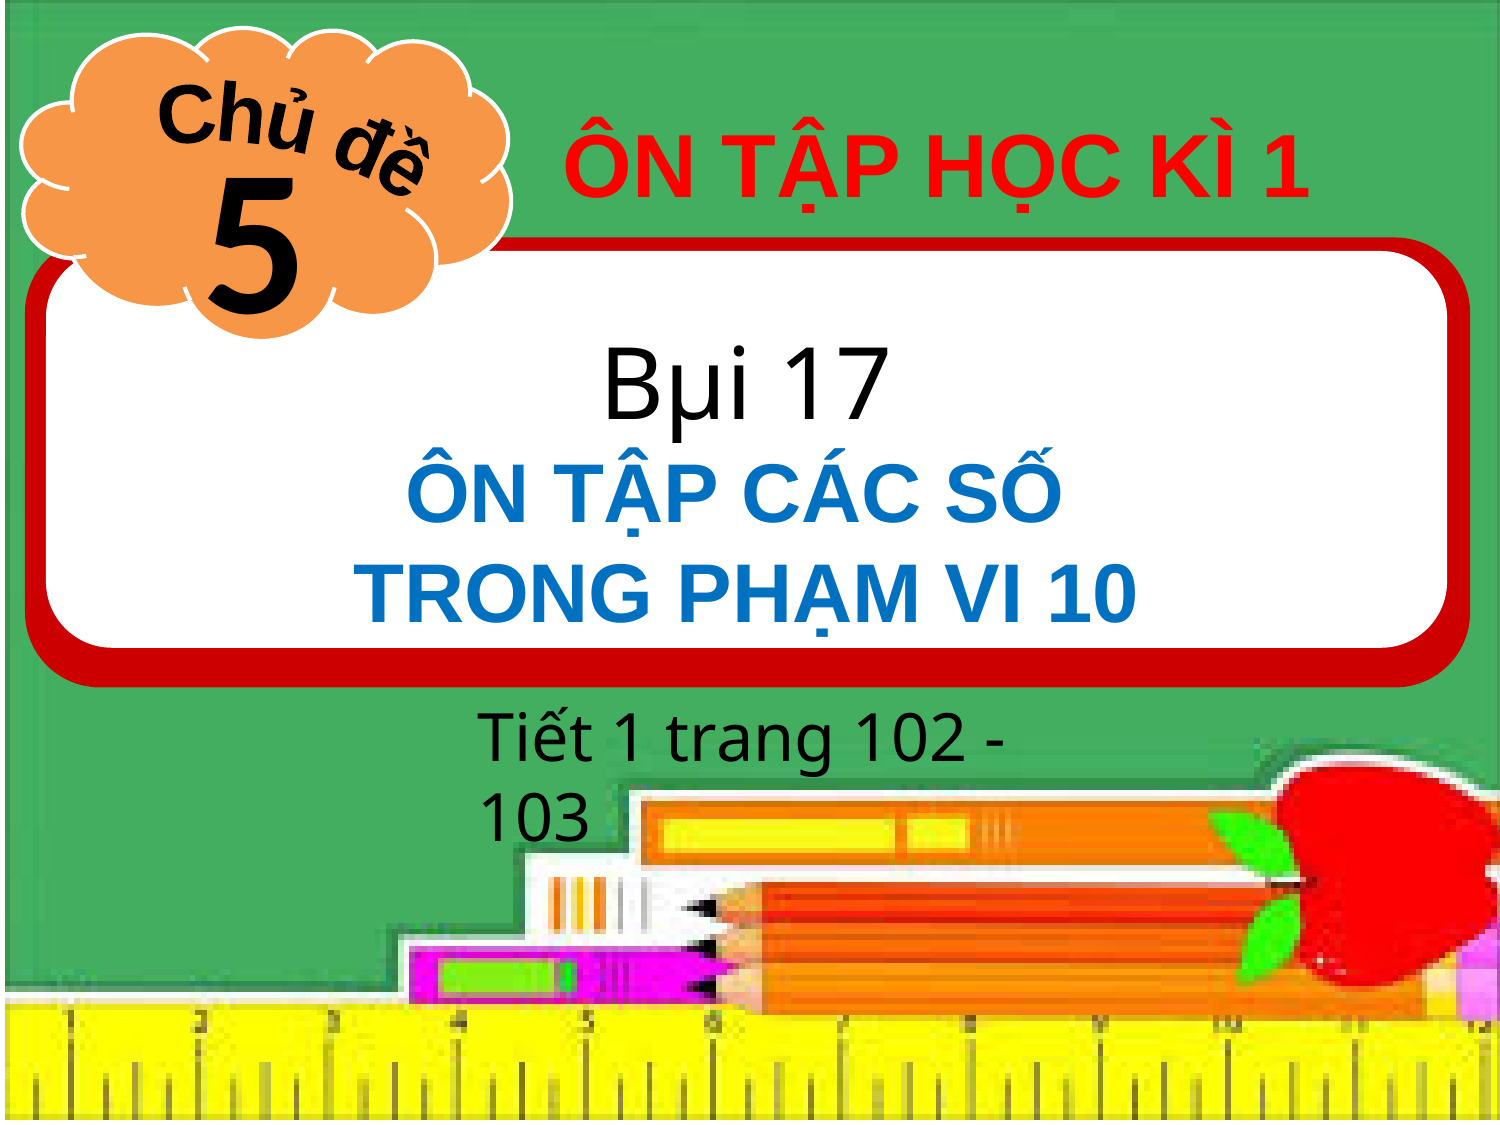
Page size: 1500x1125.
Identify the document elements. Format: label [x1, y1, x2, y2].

text_box [24, 237, 1471, 688]
picture [5, 0, 1500, 1121]
